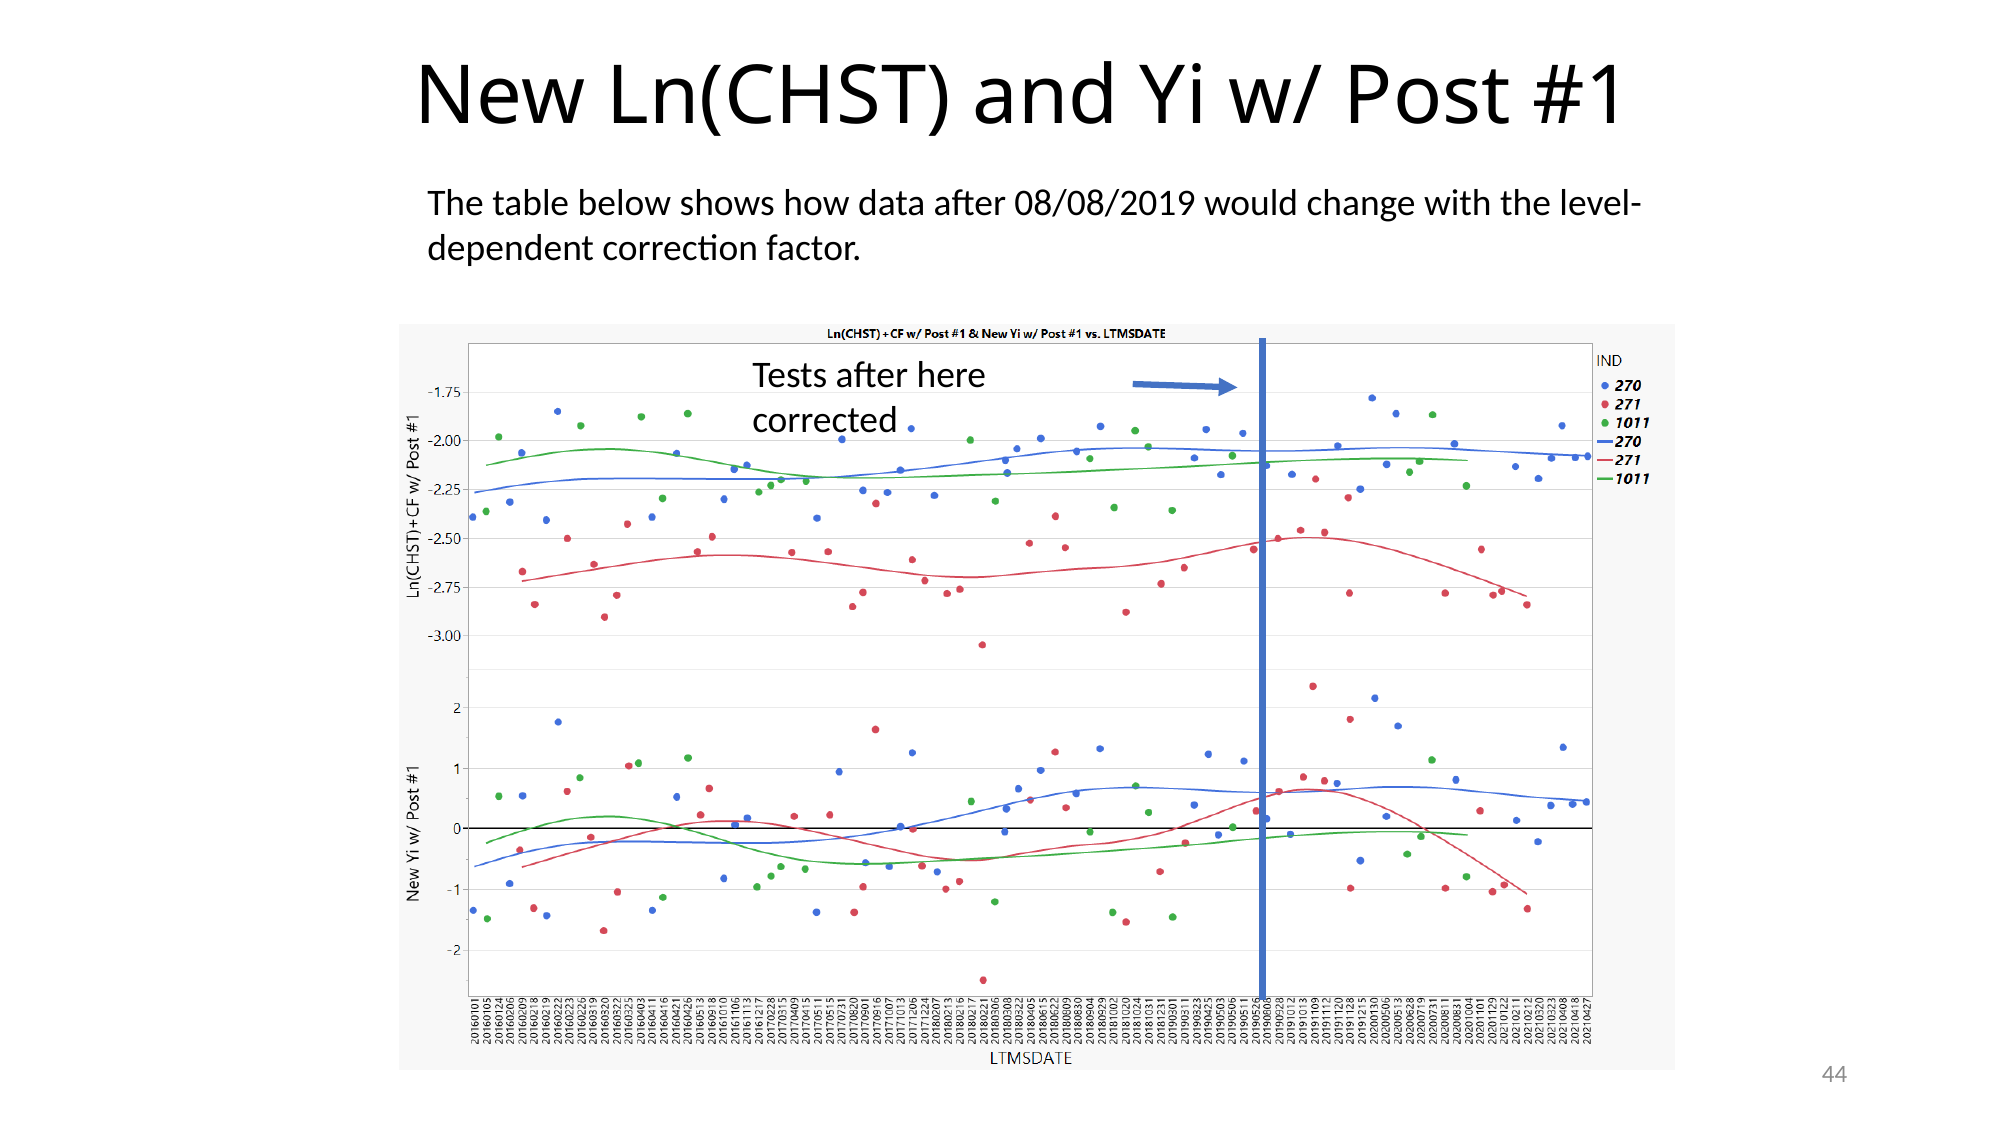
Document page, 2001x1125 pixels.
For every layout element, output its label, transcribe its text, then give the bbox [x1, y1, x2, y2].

slide_number 44 [1412, 1042, 1863, 1103]
title New Ln(CHST) and Yi w/ Post #1 [399, 45, 1675, 150]
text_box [1132, 384, 1238, 388]
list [399, 324, 1675, 1071]
text_box The table below shows how data after 08/08/2019 would change with the level-dependent correction factor. [412, 170, 1663, 276]
